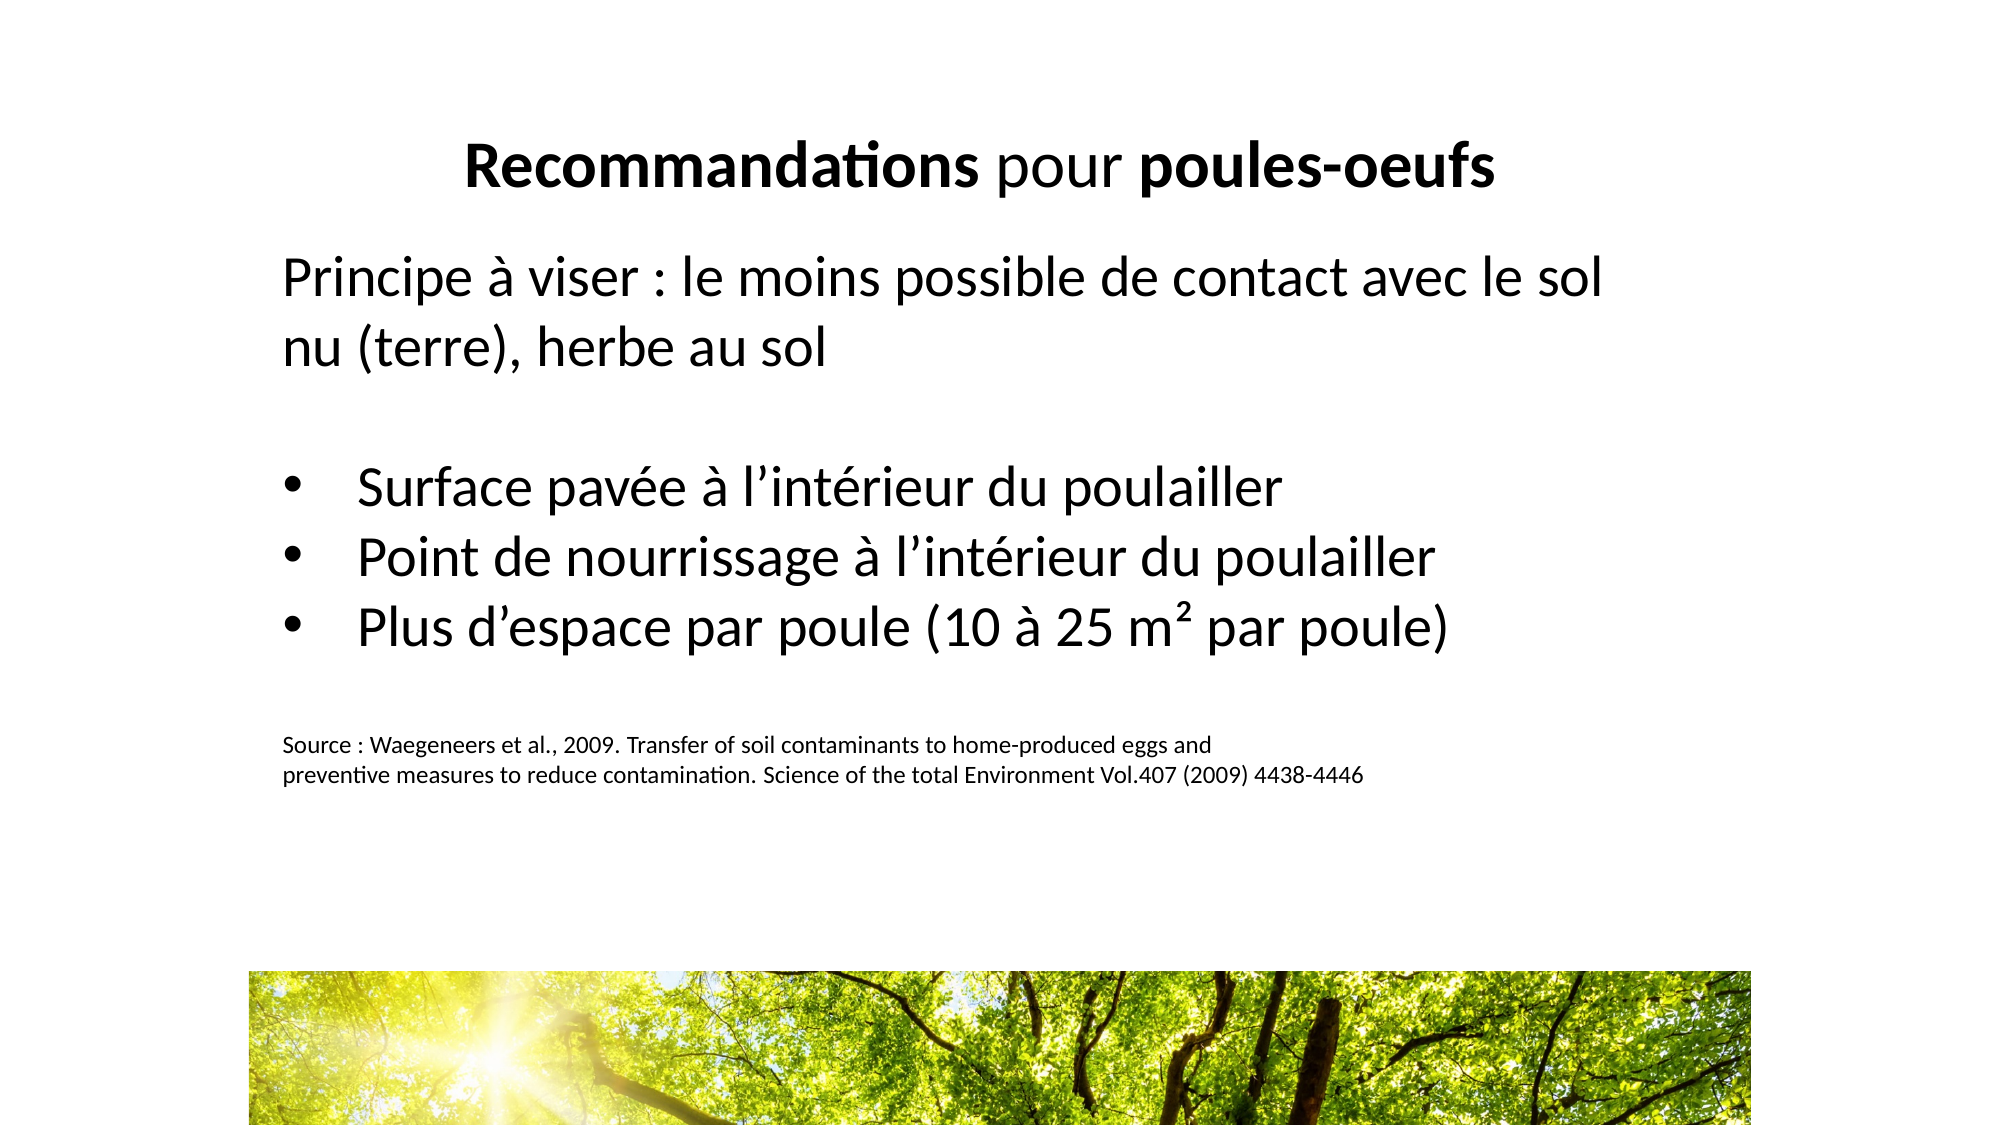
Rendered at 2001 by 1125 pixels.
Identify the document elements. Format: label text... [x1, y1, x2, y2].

picture [248, 971, 1752, 1125]
text_box Recommandations pour poules-oeufs Principe à viser : le moins possible de contact avec le sol nu (terre), herbe au sol Surface pavée à l’intérieur du poulailler Point de nourrissage à l’intérieur du poulailler Plus d’espace par poule (10 à 25 m² par poule) Source : Waegeneers et al., 2009. Transfer of soil contaminants to home-produced eggs and preventive measures to reduce contamination. Science of the total Environment Vol.407 (2009) 4438-4446 [267, 113, 1693, 796]
